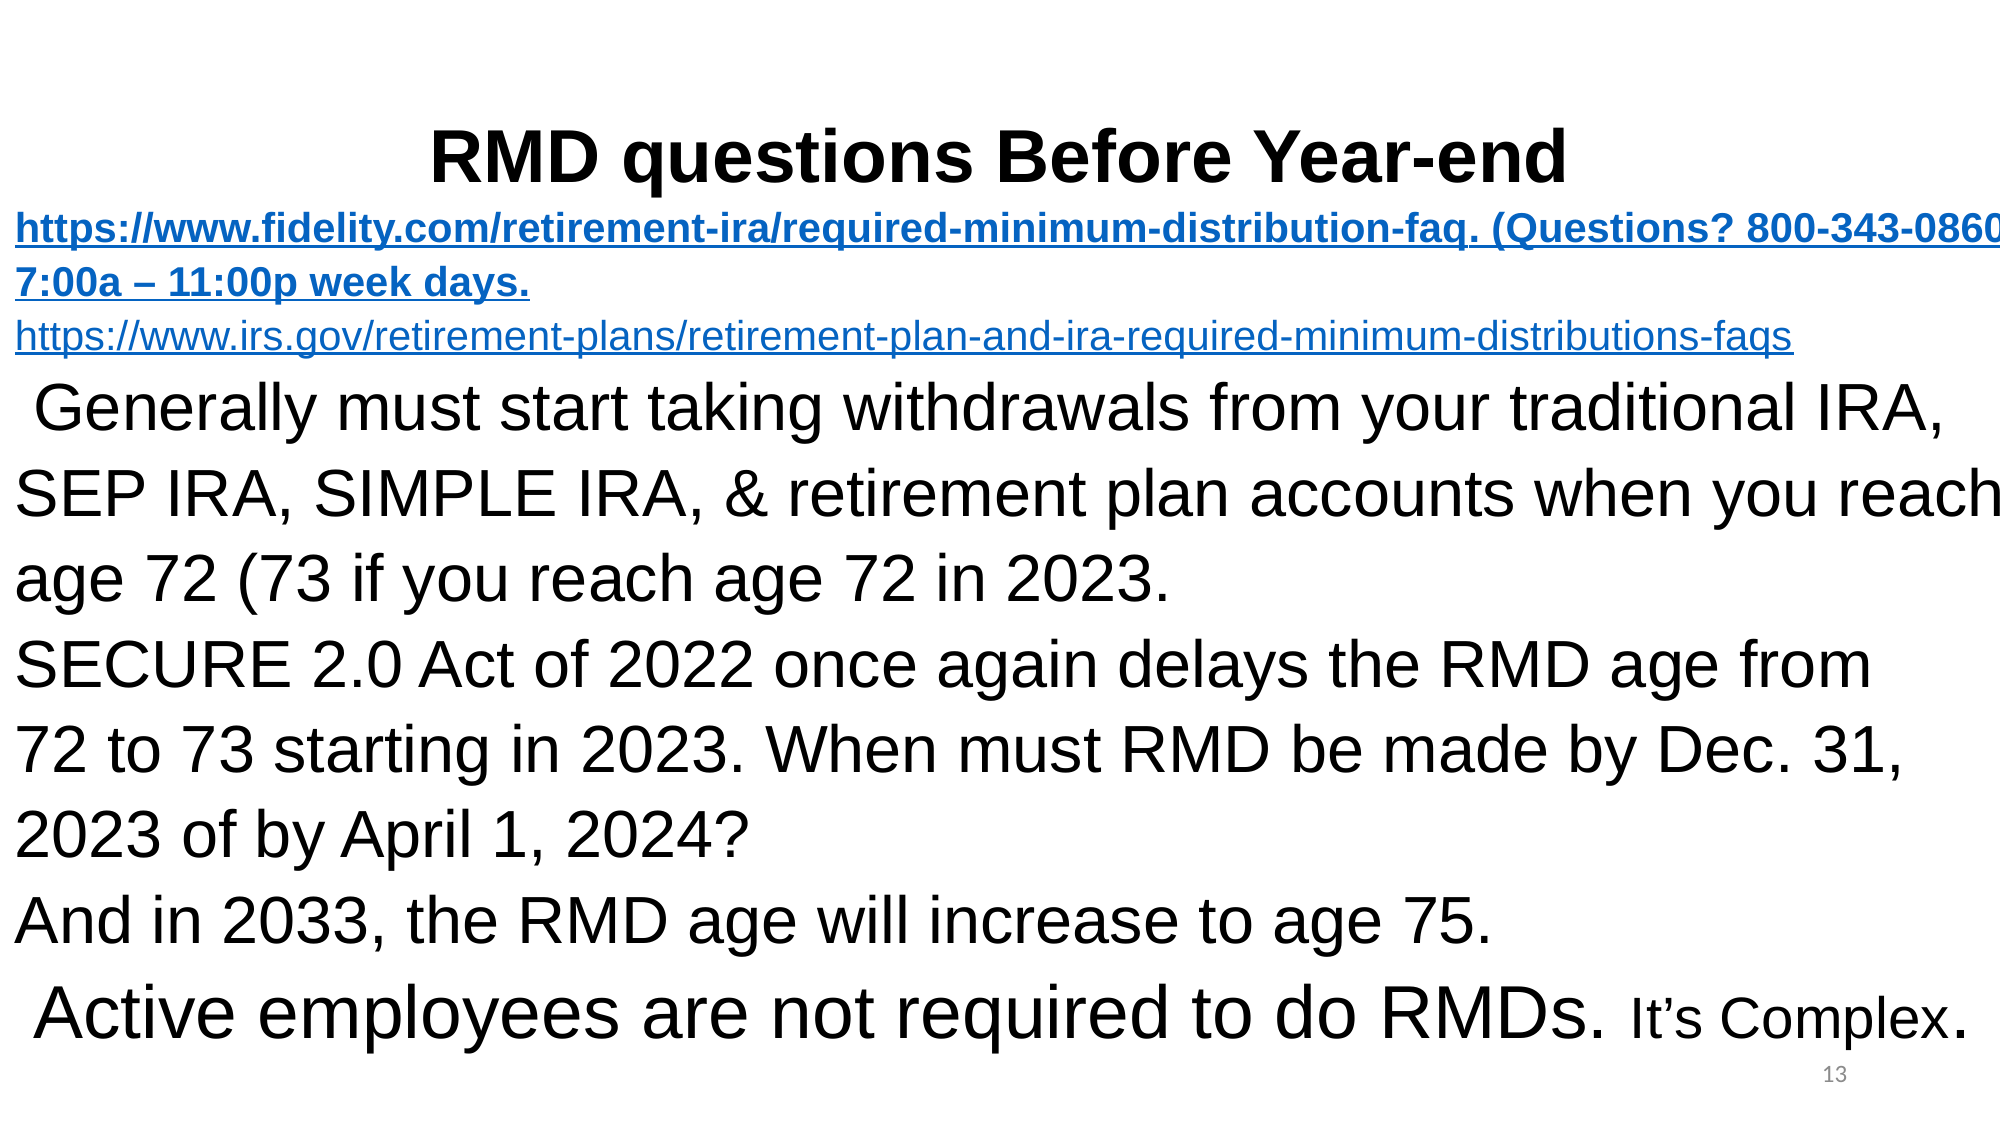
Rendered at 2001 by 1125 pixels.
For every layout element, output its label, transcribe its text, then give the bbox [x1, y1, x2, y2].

text_box RMD questions Before Year-end https://www.fidelity.com/retirement-ira/required-minimum-distribution-faq. (Questions? 800-343-0860 7:00a – 11:00p week days. https://www.irs.gov/retirement-plans/retirement-plan-and-ira-required-minimum-distributions-faqs Generally must start taking withdrawals from your traditional IRA, SEP IRA, SIMPLE IRA, & retirement plan accounts when you reach age 72 (73 if you reach age 72 in 2023. SECURE 2.0 Act of 2022 once again delays the RMD age from 72 to 73 starting in 2023. When must RMD be made by Dec. 31, 2023 of by April 1, 2024? And in 2033, the RMD age will increase to age 75. Active employees are not required to do RMDs. It’s Complex. [0, 45, 2000, 1061]
slide_number 13 [1412, 1042, 1863, 1103]
